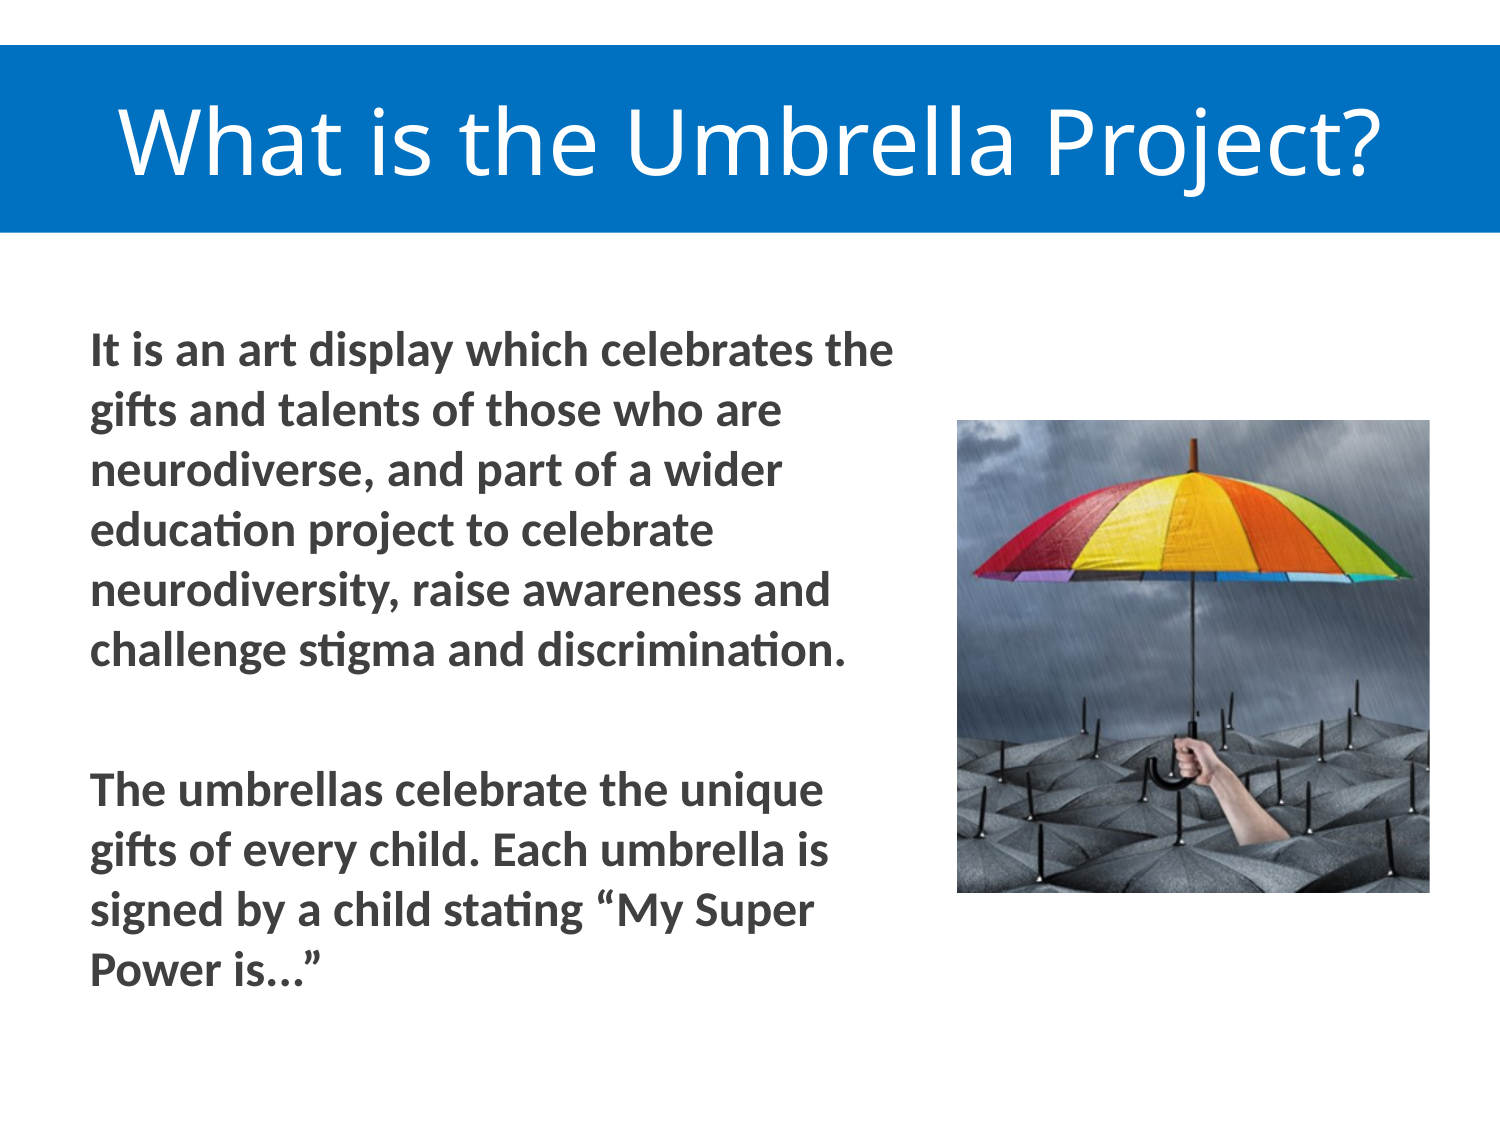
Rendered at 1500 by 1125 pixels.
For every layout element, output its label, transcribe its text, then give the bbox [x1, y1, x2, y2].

text_box It is an art display which celebrates the gifts and talents of those who are neurodiverse, and part of a wider education project to celebrate neurodiversity, raise awareness and challenge stigma and discrimination. The umbrellas celebrate the unique gifts of every child. Each umbrella is signed by a child stating “My Super Power is...” [74, 267, 928, 1046]
picture [956, 419, 1430, 893]
text_box What is the Umbrella Project? [0, 45, 1500, 233]
